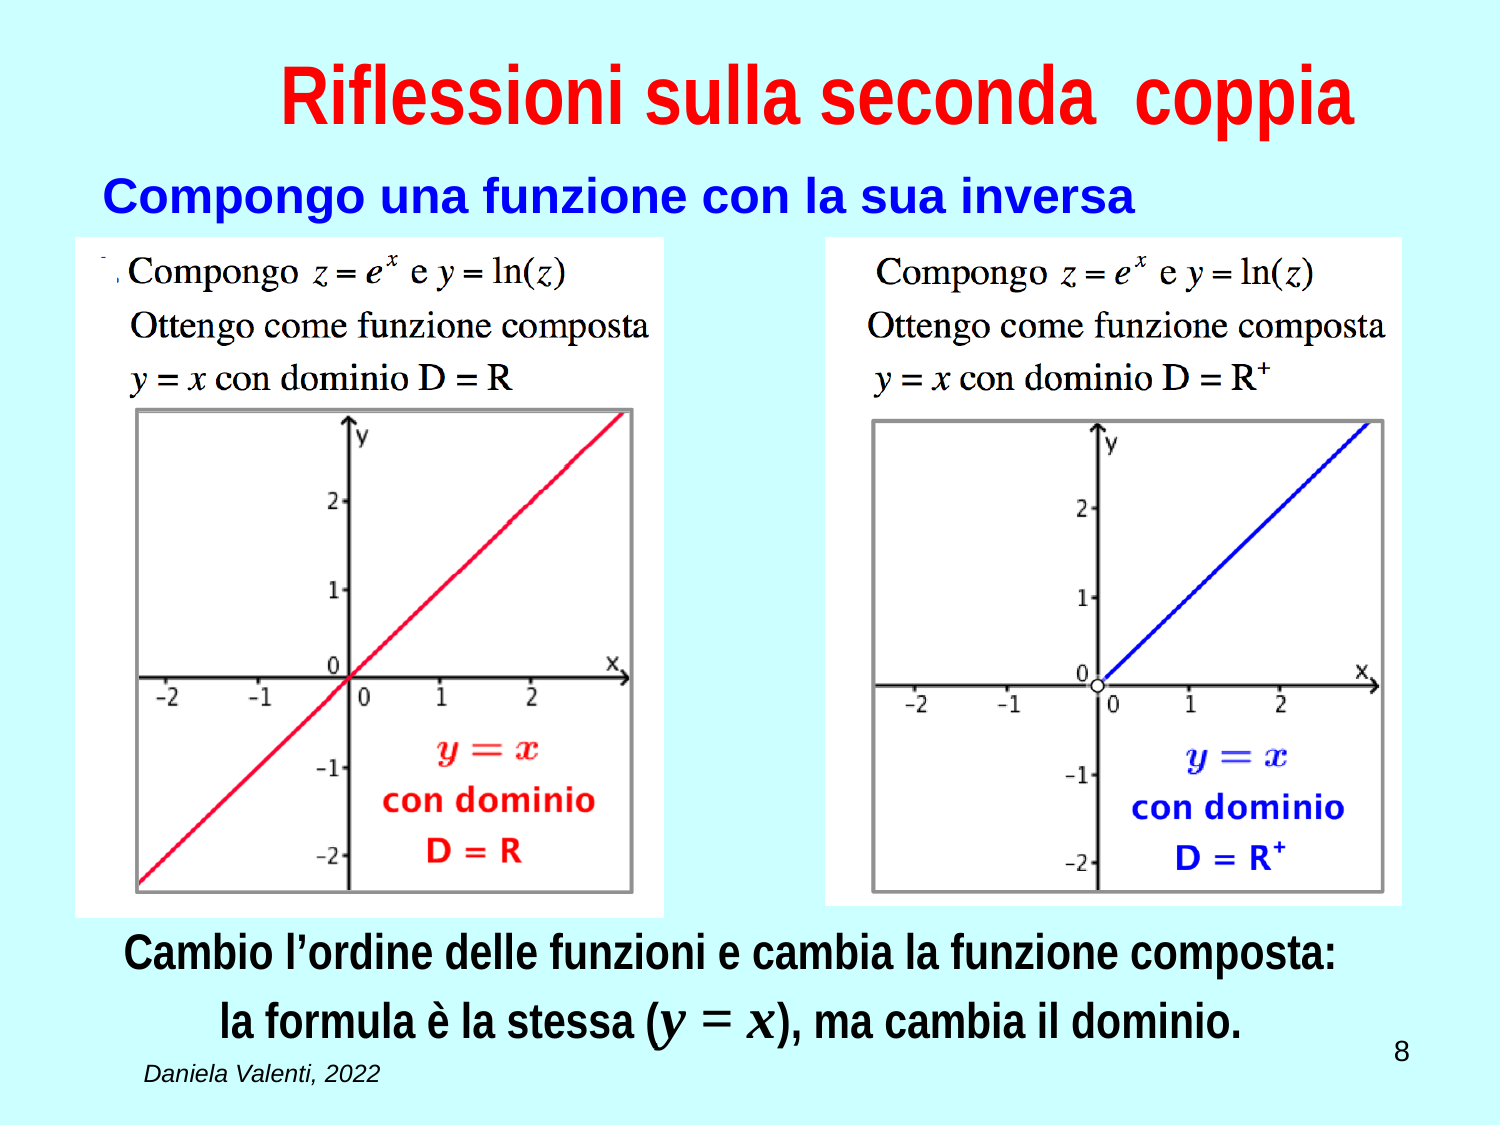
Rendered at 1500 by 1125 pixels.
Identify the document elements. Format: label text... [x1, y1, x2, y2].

slide_number 8 [1074, 1024, 1426, 1103]
footer Daniela Valenti, 2022 [24, 1049, 501, 1104]
text_box Cambio l’ordine delle funzioni e cambia la funzione composta: la formula è la stessa (y = x), ma cambia il dominio. [99, 927, 1363, 1058]
title Riflessioni sulla seconda coppia [265, 33, 1402, 159]
text_box Compongo una funzione con la sua inversa [87, 155, 1213, 231]
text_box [74, 237, 1402, 918]
